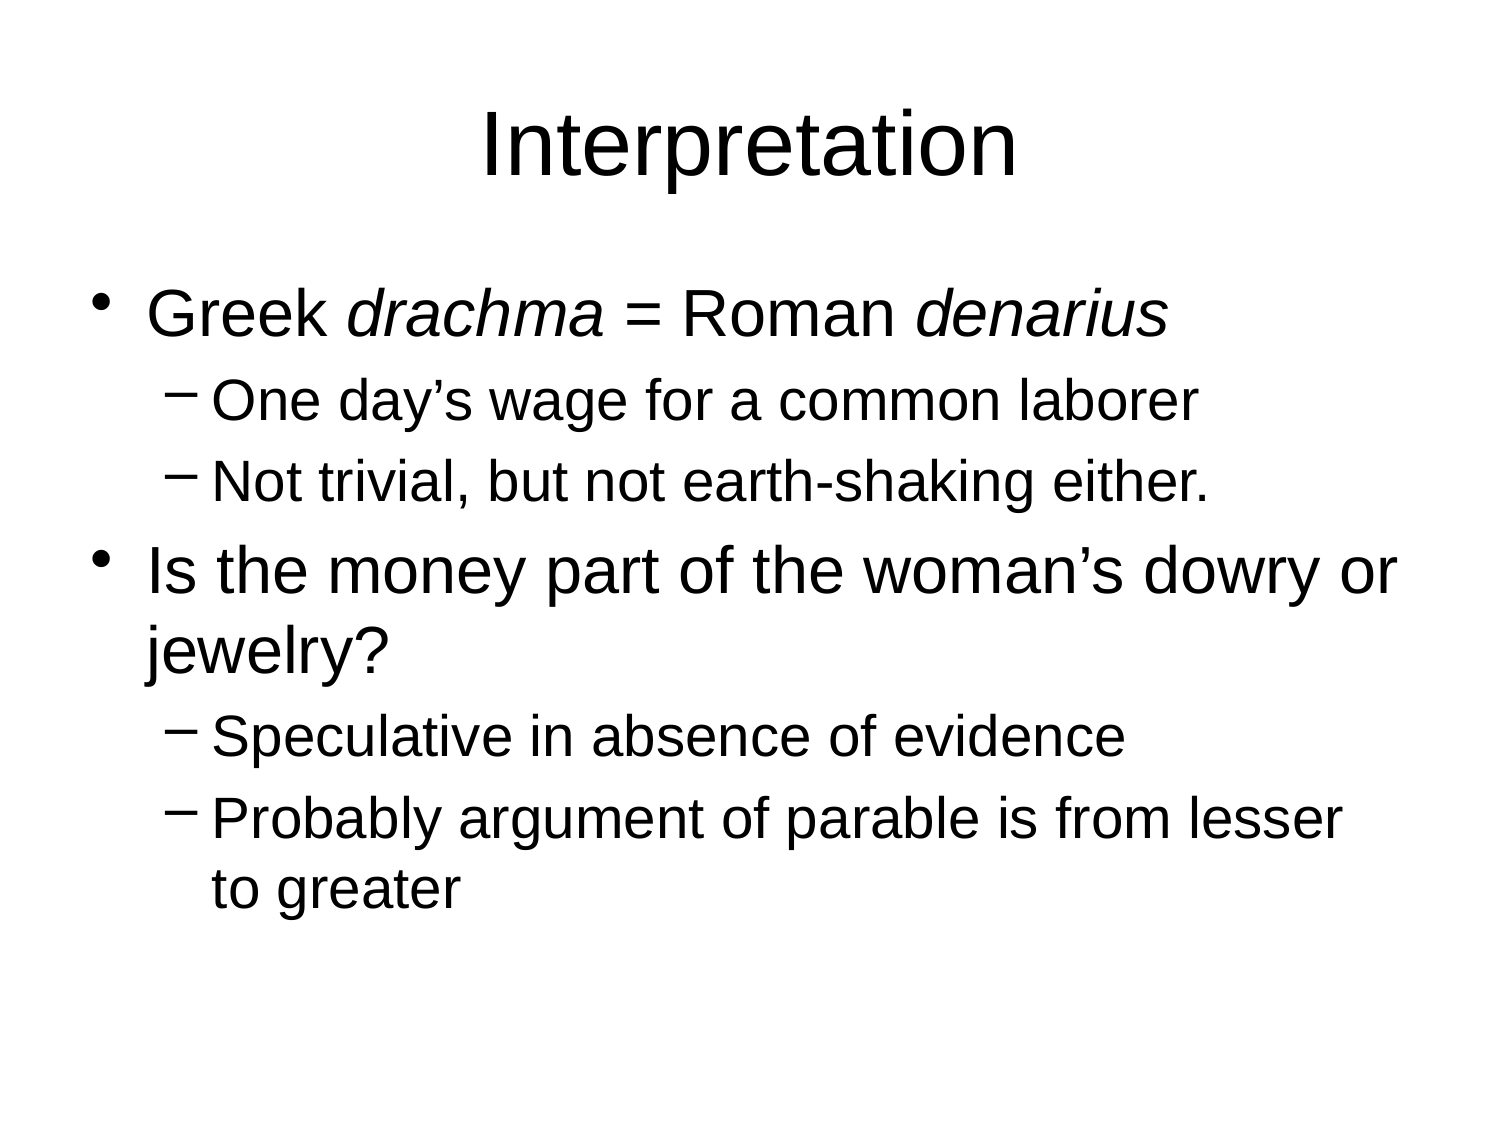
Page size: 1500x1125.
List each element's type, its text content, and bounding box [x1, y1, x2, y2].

title Interpretation [75, 45, 1425, 233]
list Greek drachma = Roman denarius One day’s wage for a common laborer Not trivial, but not earth-shaking either. Is the money part of the woman’s dowry or jewelry? Speculative in absence of evidence Probably argument of parable is from lesser to greater [75, 262, 1425, 1005]
